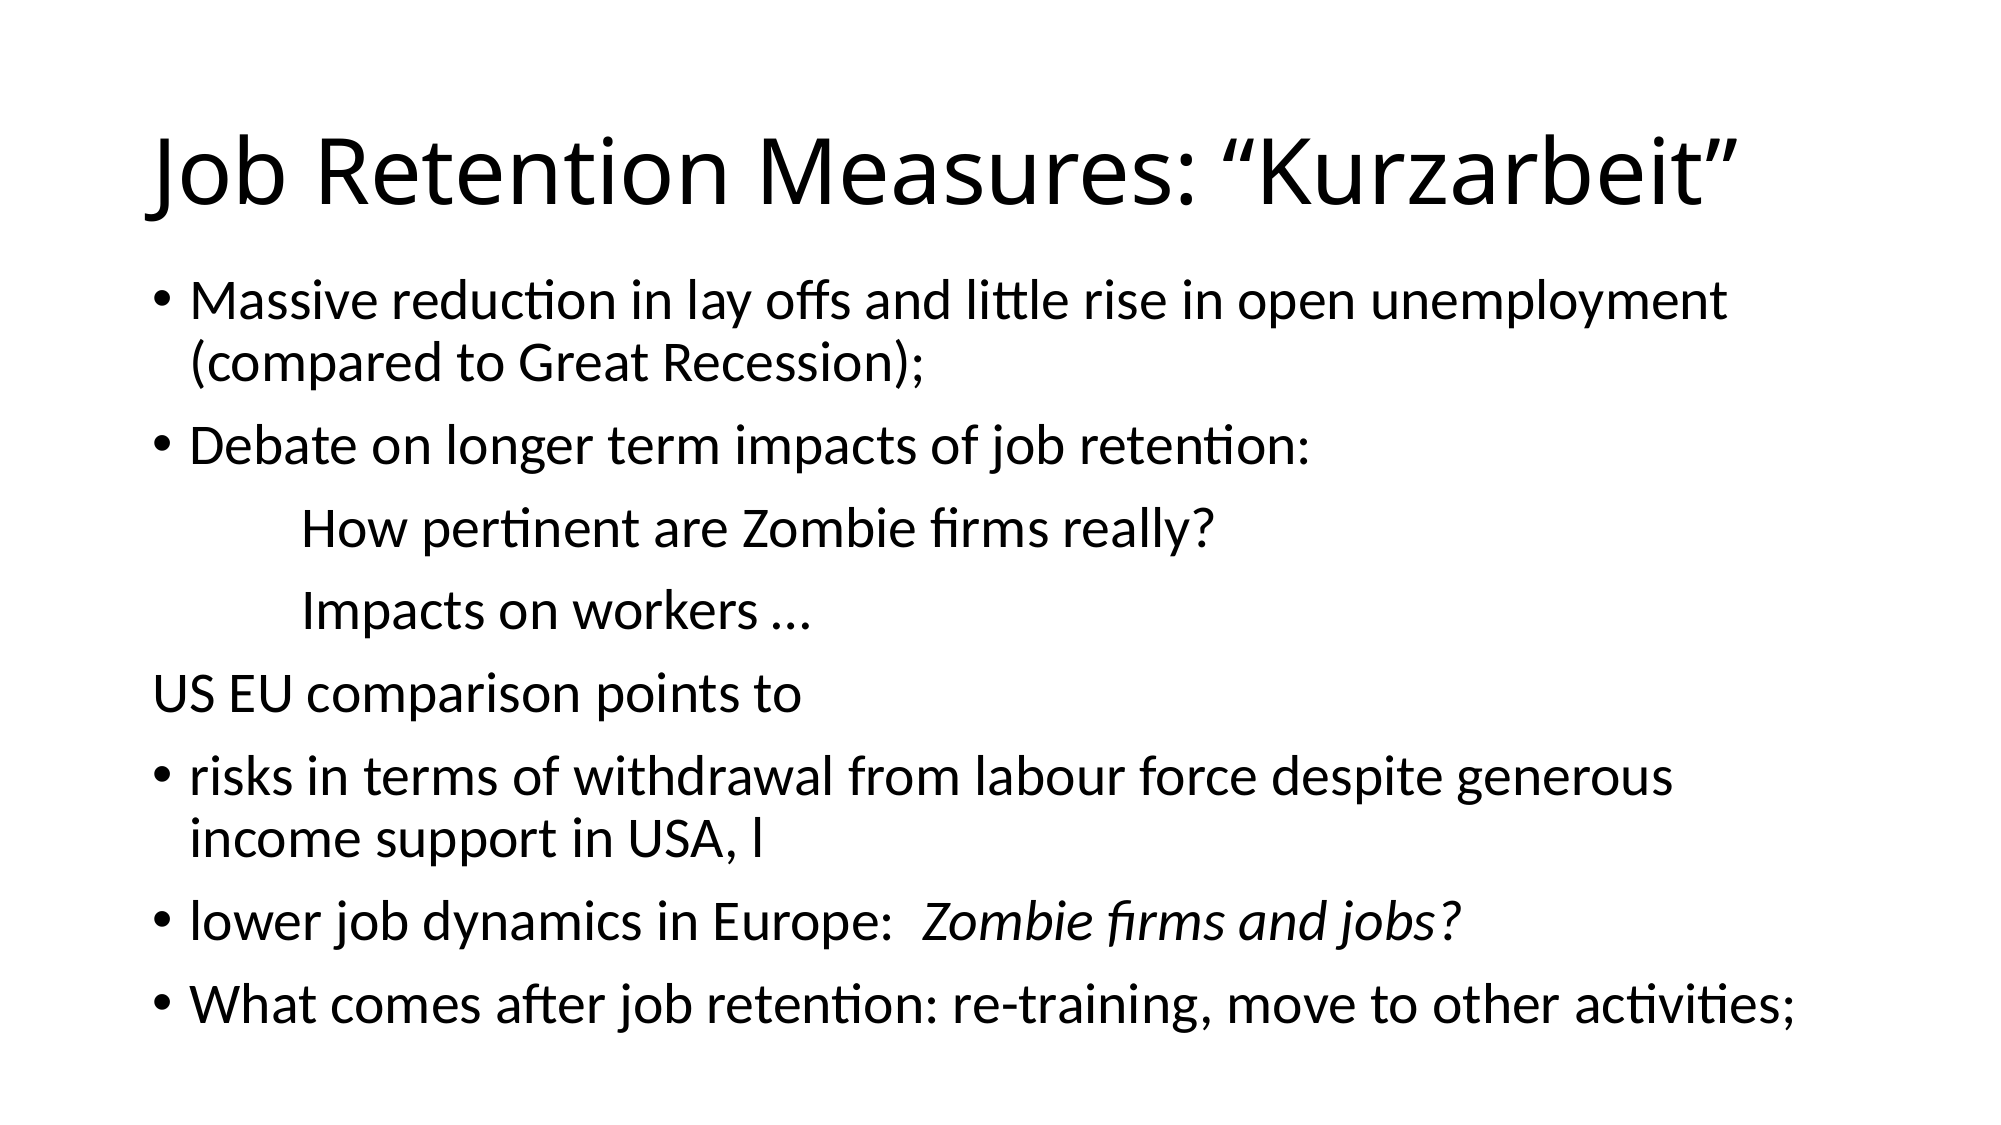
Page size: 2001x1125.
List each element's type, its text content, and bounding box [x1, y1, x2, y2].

list Massive reduction in lay offs and little rise in open unemployment (compared to Great Recession); Debate on longer term impacts of job retention: How pertinent are Zombie firms really? Impacts on workers … US EU comparison points to risks in terms of withdrawal from labour force despite generous income support in USA, l lower job dynamics in Europe: Zombie firms and jobs? What comes after job retention: re-training, move to other activities; [137, 262, 1863, 1050]
title Job Retention Measures: “Kurzarbeit” [137, 111, 1863, 239]
